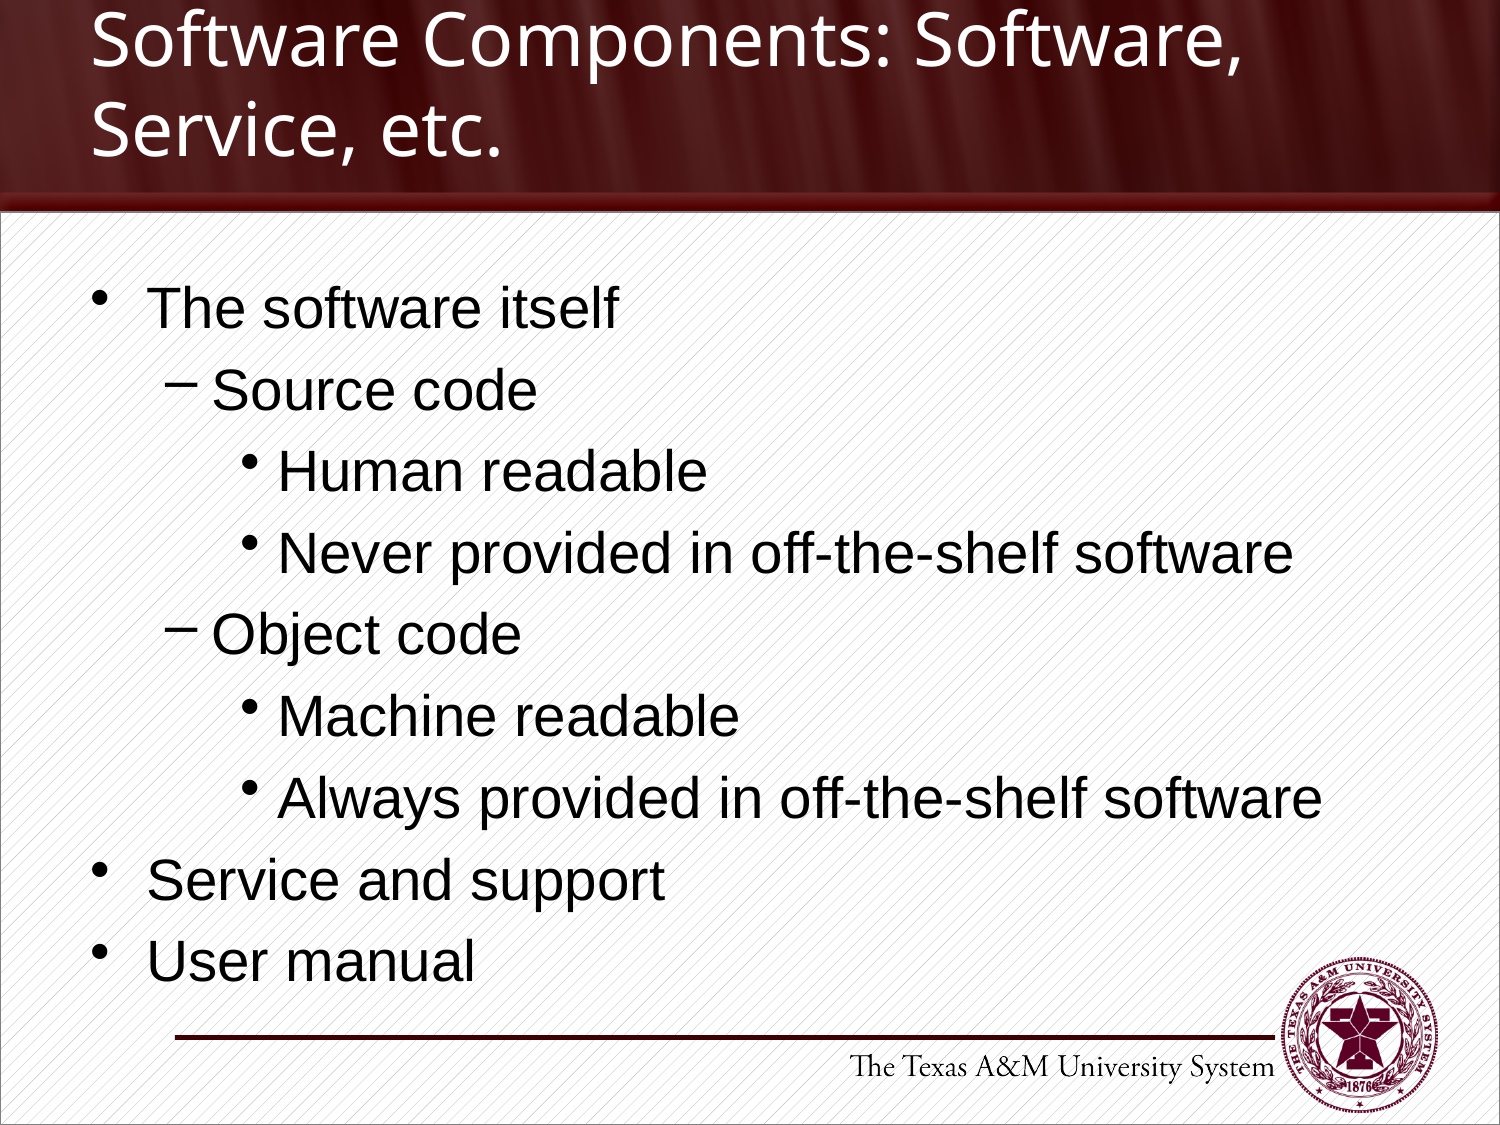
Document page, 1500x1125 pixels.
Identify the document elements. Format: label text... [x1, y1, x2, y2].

list The software itself Source code Human readable Never provided in off-the-shelf software Object code Machine readable Always provided in off-the-shelf software Service and support User manual [74, 262, 1426, 1006]
picture [849, 1042, 1275, 1125]
title Software Components: Software, Service, etc. [74, 0, 1426, 176]
picture [0, 0, 1500, 211]
picture [1281, 957, 1438, 1113]
